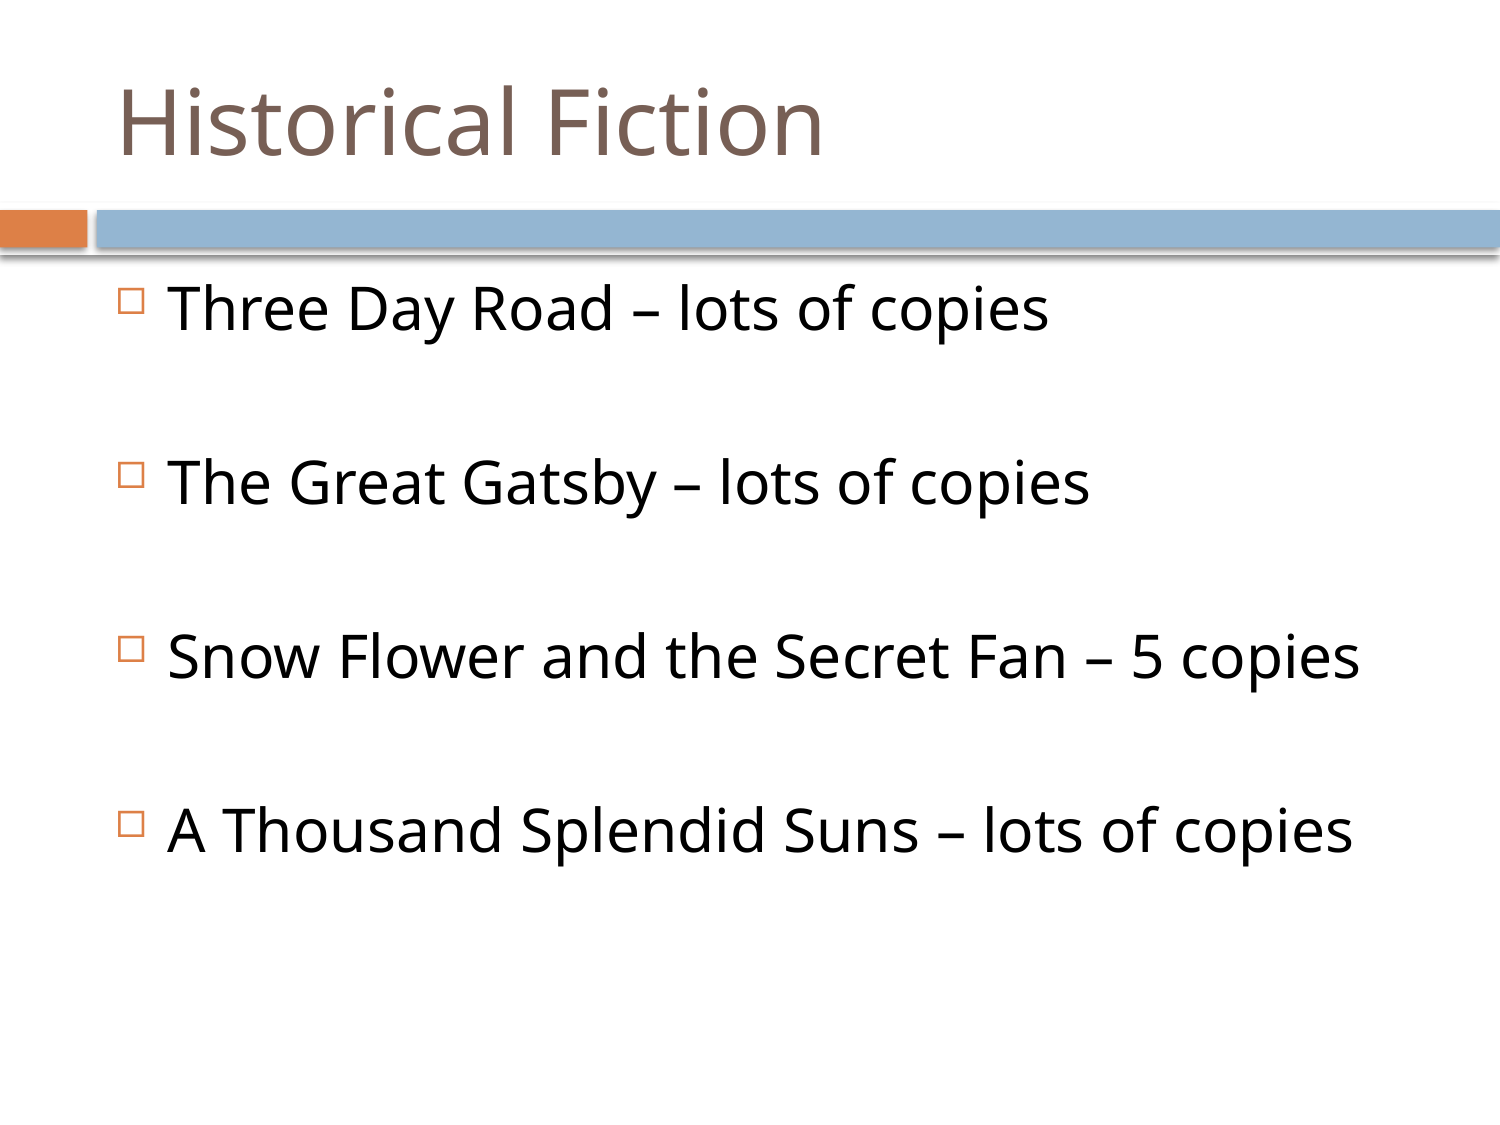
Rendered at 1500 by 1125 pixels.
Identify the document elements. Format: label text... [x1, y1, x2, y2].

list Three Day Road – lots of copies The Great Gatsby – lots of copies Snow Flower and the Secret Fan – 5 copies A Thousand Splendid Suns – lots of copies [100, 262, 1438, 1000]
title Historical Fiction [100, 37, 1438, 200]
